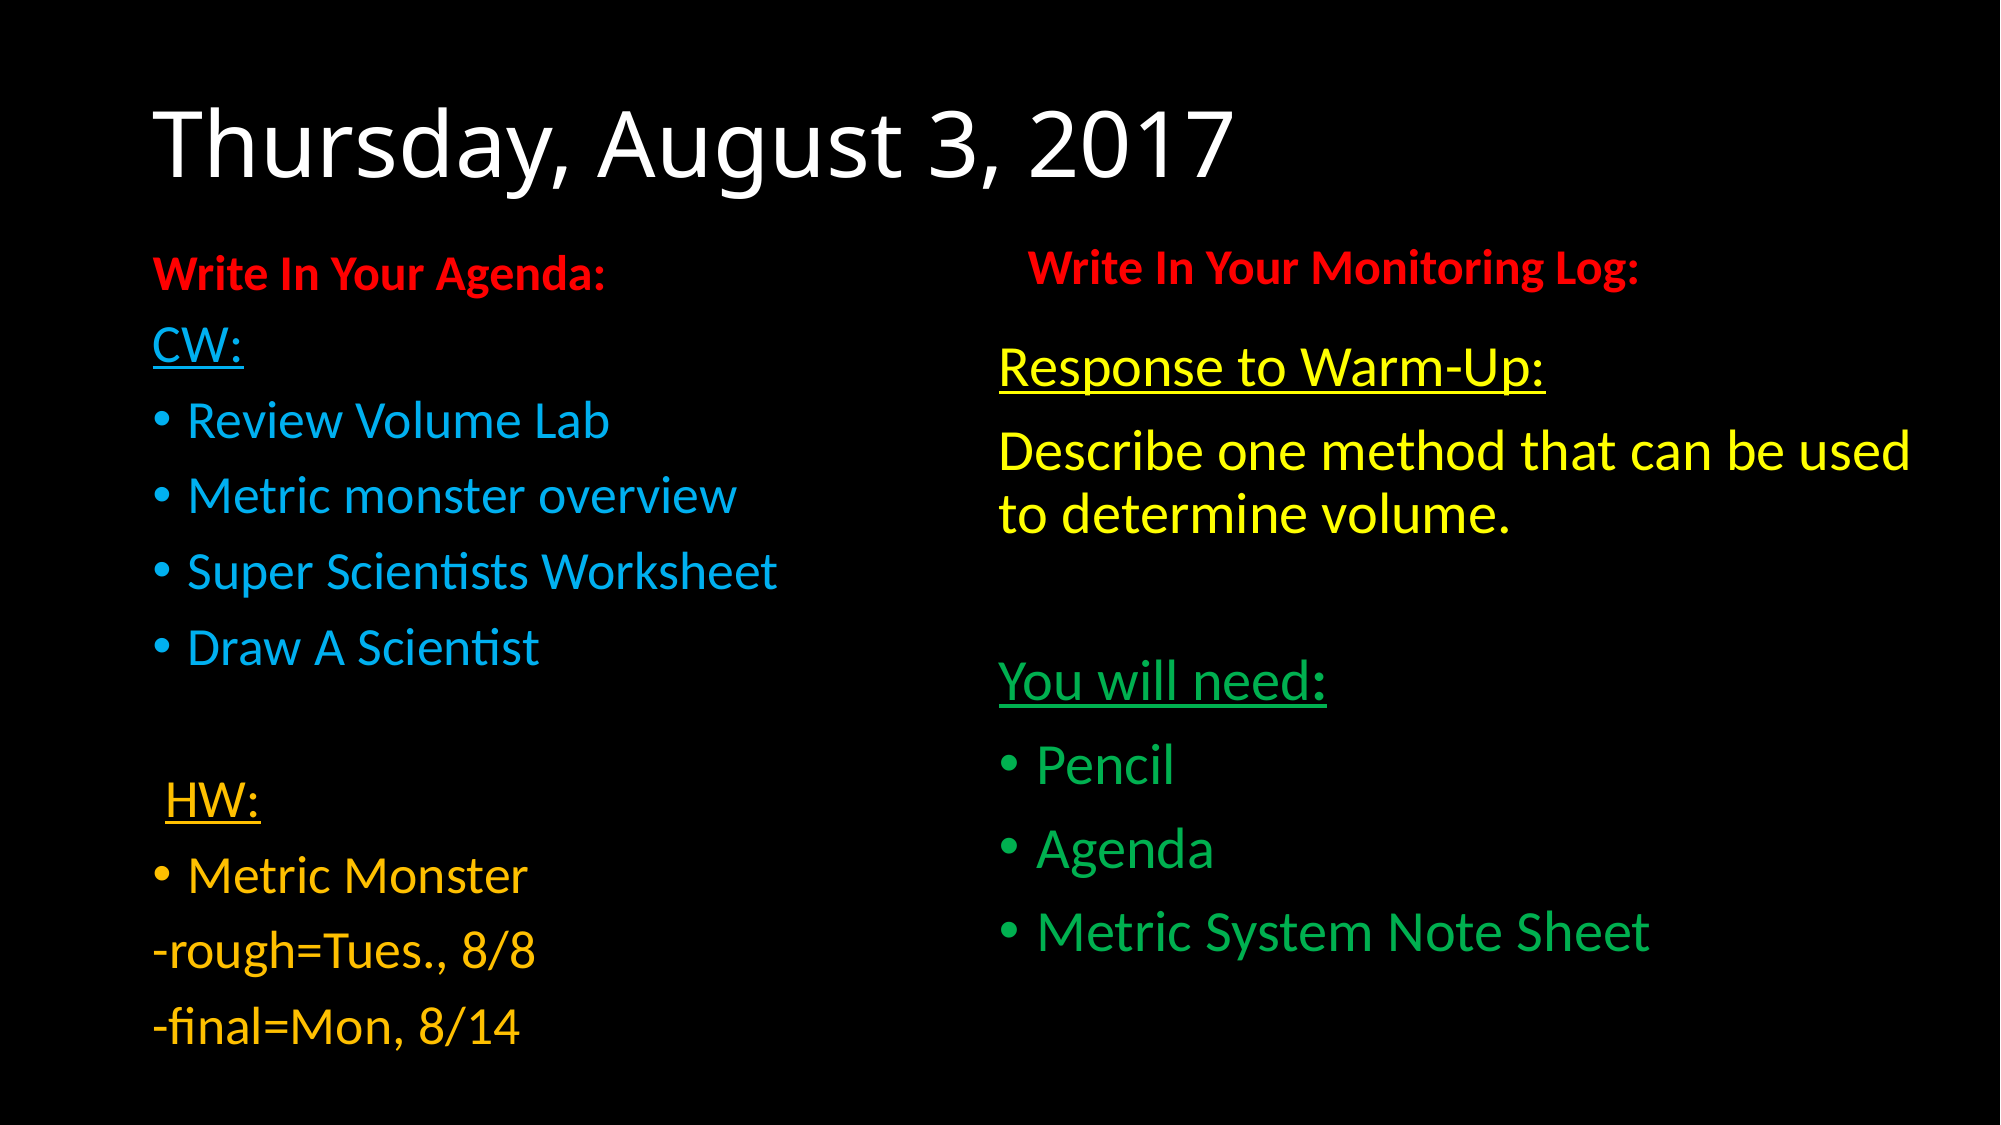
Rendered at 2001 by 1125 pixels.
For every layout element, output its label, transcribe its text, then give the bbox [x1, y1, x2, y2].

list CW: Review Volume Lab Metric monster overview Super Scientists Worksheet Draw A Scientist HW: Metric Monster -rough=Tues., 8/8 -final=Mon, 8/14 [137, 308, 984, 1066]
list Write In Your Monitoring Log: [1012, 221, 1863, 303]
list Response to Warm-Up: Describe one method that can be used to determine volume. You will need: Pencil Agenda Metric System Note Sheet [983, 329, 1932, 1125]
list Write In Your Agenda: [137, 215, 984, 308]
title Thursday, August 3, 2017 [137, 59, 1863, 237]
